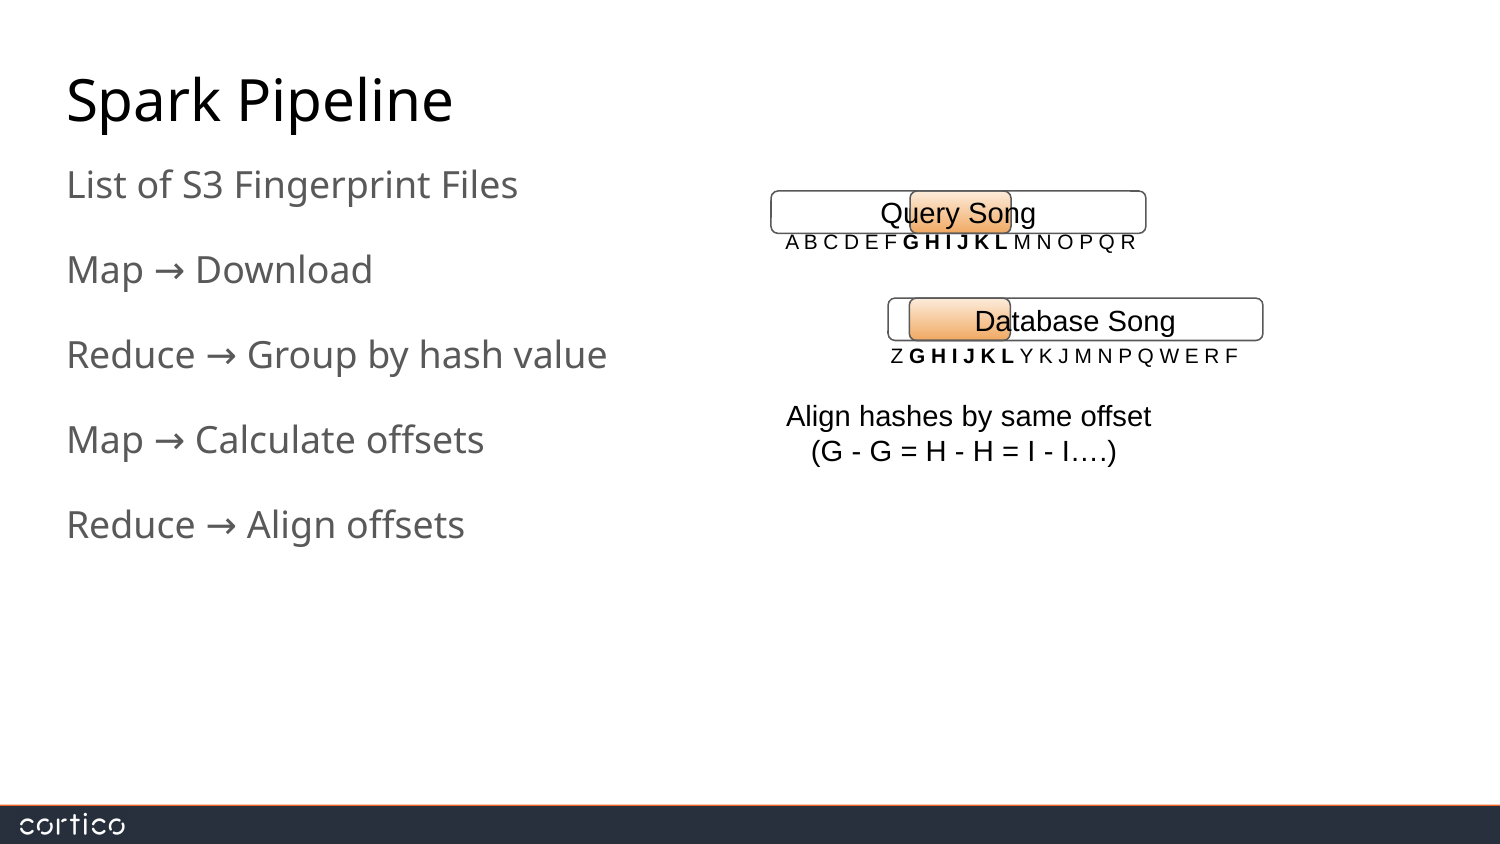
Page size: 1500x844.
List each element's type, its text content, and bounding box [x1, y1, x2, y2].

text_box A B C D E F G H I J K L M N O P Q R [770, 213, 1157, 243]
title Spark Pipeline [51, 48, 1449, 139]
text_box Query Song [770, 190, 1146, 213]
text_box Align hashes by same offset (G - G = H - H = I - I….) [771, 382, 1201, 497]
list List of S3 Fingerprint Files Map → Download Reduce → Group by hash value Map → Calculate offsets Reduce → Align offsets [51, 139, 1449, 700]
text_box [875, 297, 1275, 358]
picture [16, 809, 128, 839]
